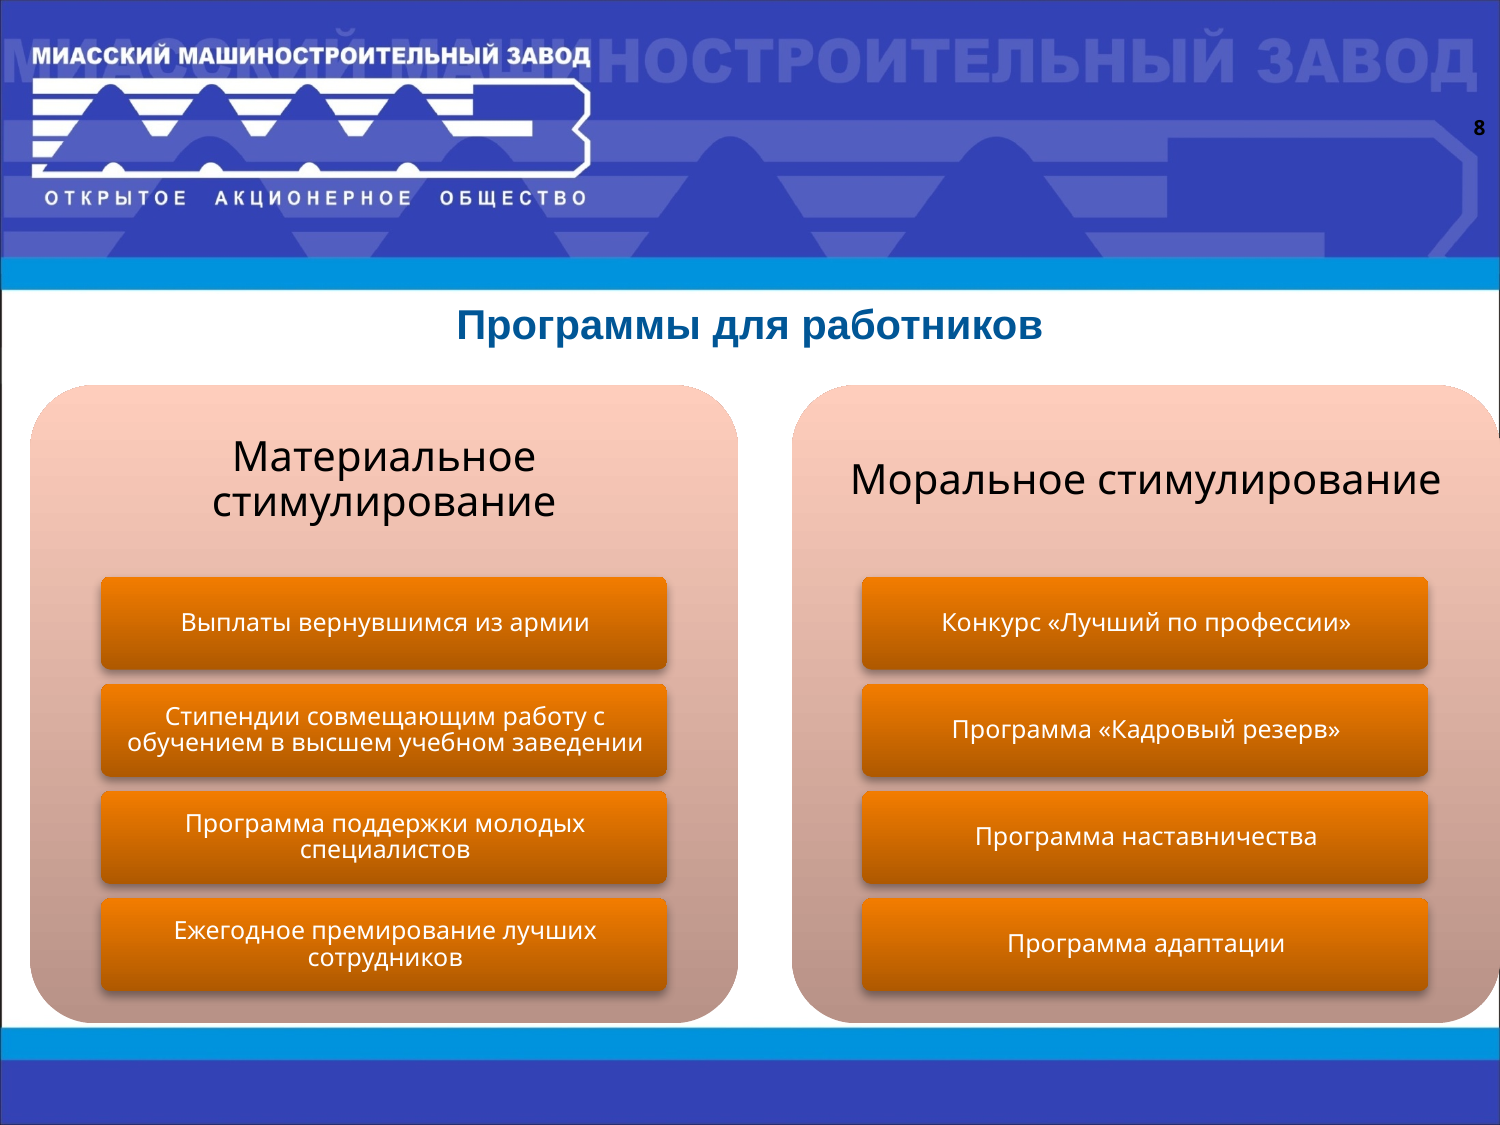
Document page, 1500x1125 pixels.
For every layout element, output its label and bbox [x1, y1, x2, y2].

picture [0, 0, 1500, 1125]
text_box [29, 385, 1500, 1024]
